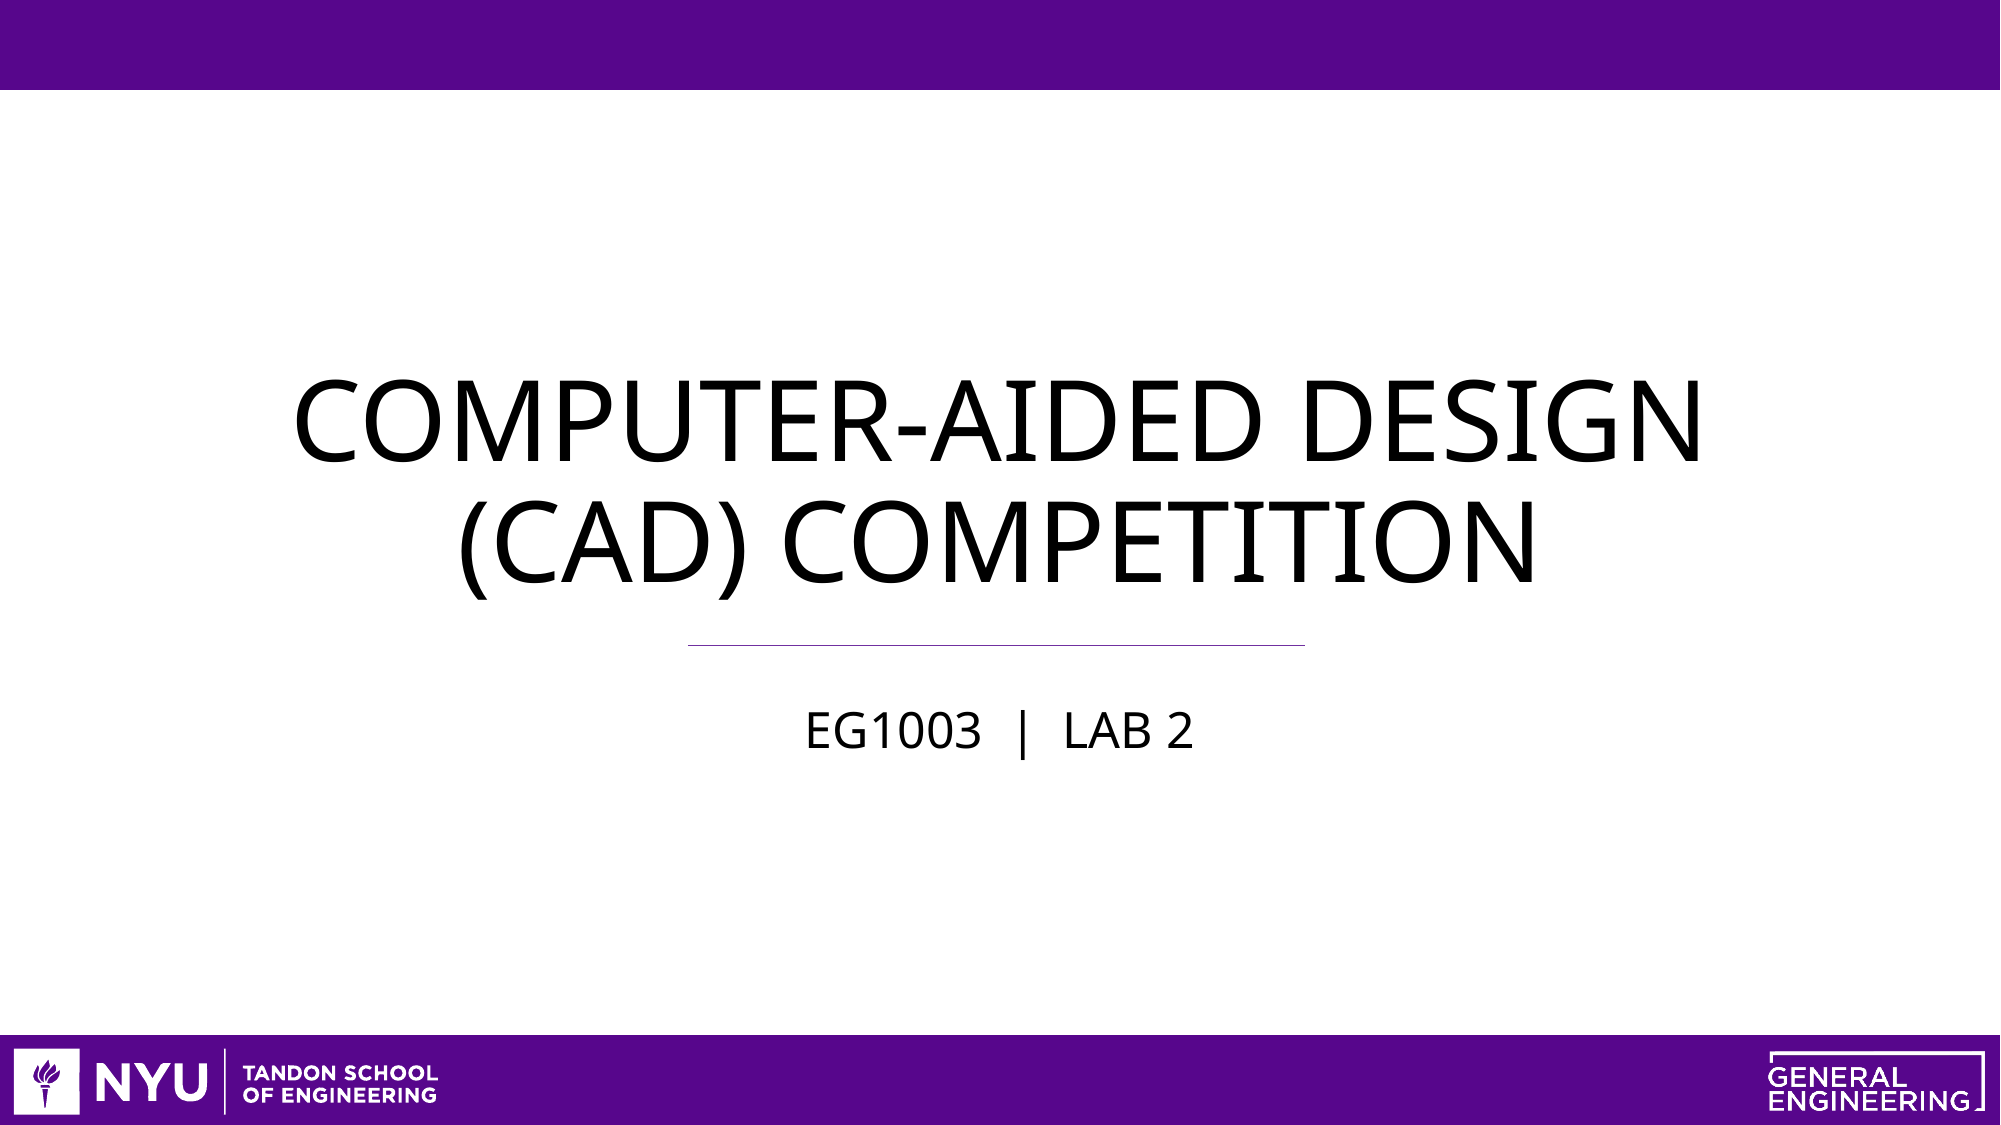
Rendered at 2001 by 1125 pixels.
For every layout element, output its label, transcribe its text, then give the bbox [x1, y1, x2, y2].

title COMPUTER-AIDED DESIGN (CAD) COMPETITION [146, 222, 1854, 615]
picture [1768, 1051, 1985, 1111]
picture [13, 1048, 438, 1115]
subtitle EG1003 | LAB 2 [249, 698, 1750, 776]
text_box [0, 0, 2000, 91]
text_box [0, 1034, 2000, 1125]
